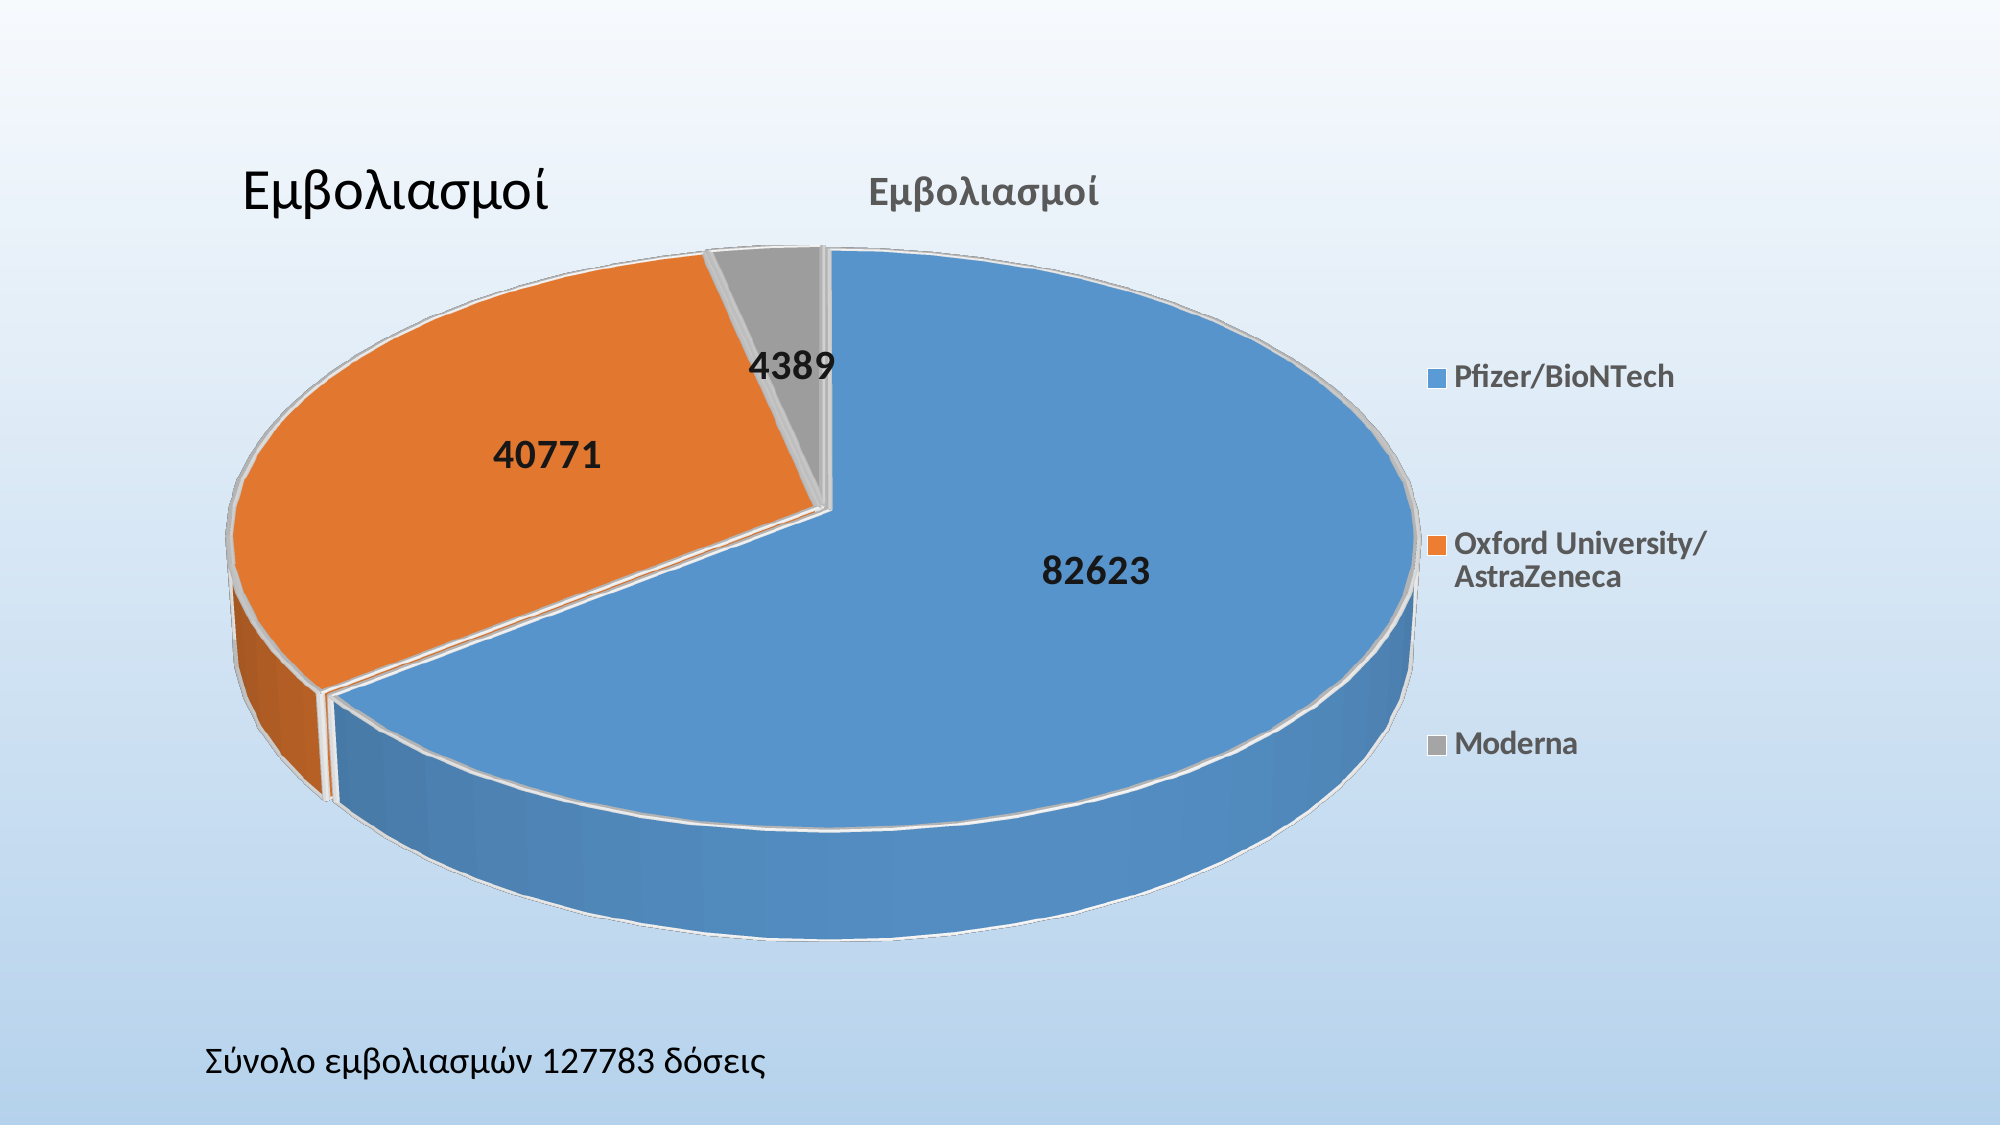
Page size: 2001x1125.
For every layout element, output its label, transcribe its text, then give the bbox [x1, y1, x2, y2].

chart [124, 117, 1844, 988]
text_box Σύνολο εμβολιασμών 127783 δόσεις [190, 1029, 782, 1089]
